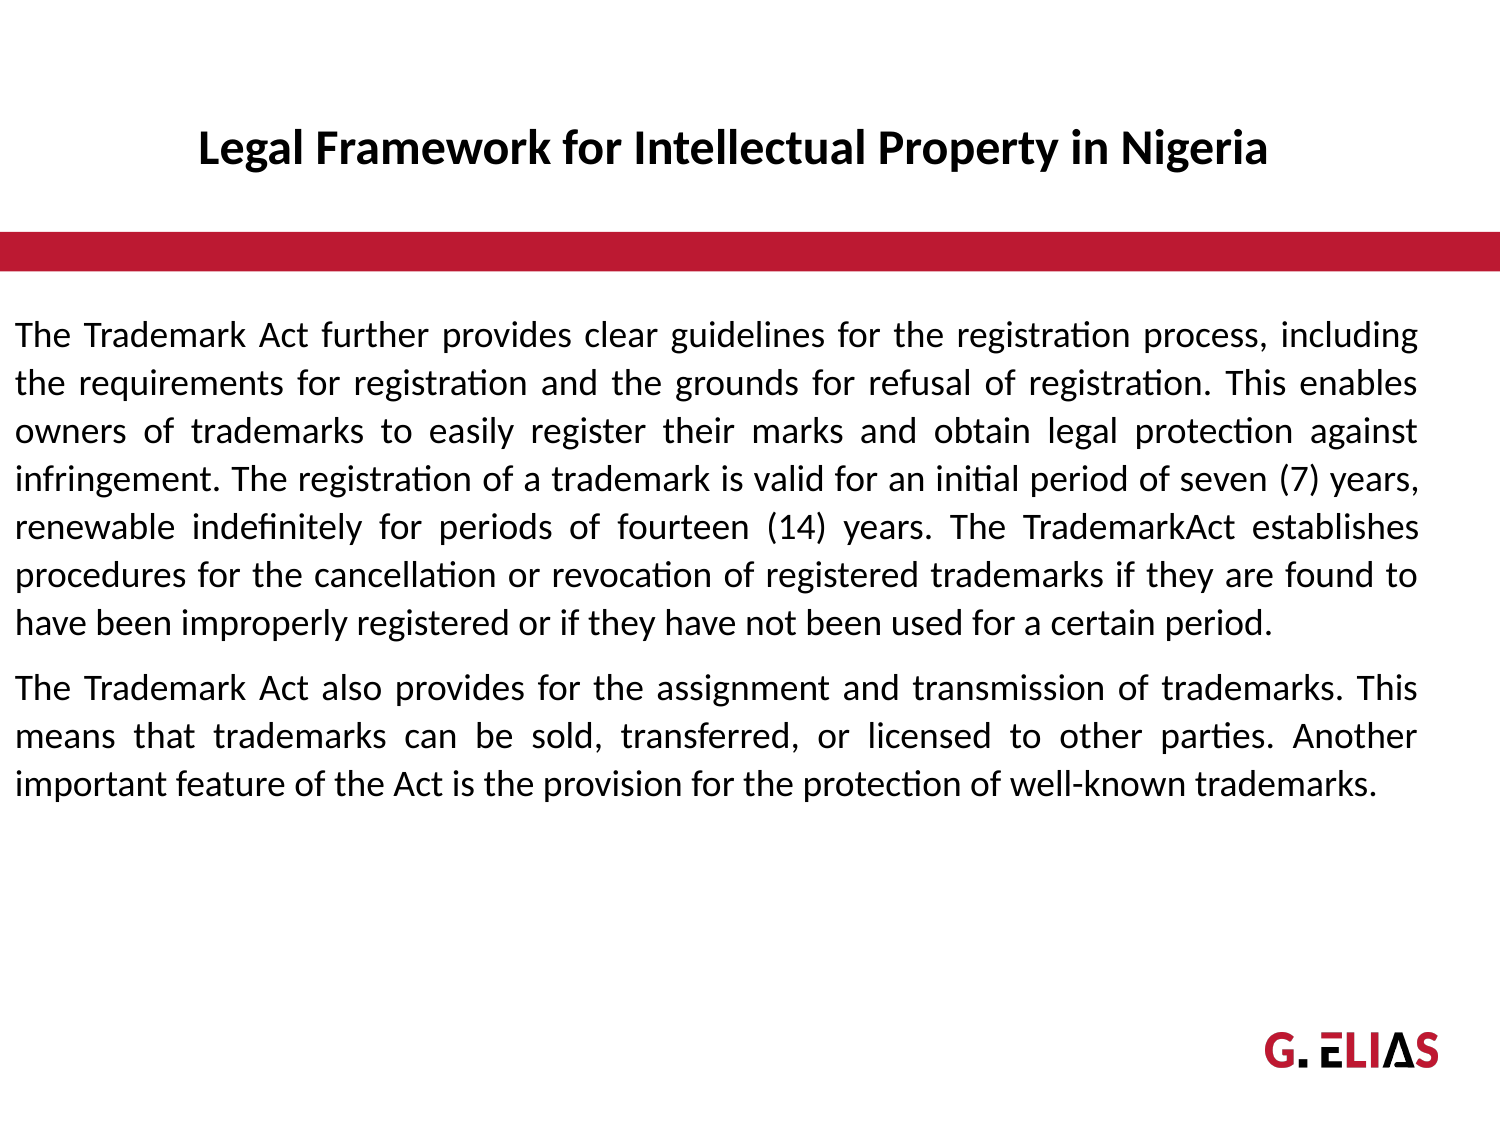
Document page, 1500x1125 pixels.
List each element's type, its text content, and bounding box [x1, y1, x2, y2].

picture [1265, 1032, 1438, 1068]
text_box Legal Framework for Intellectual Property in Nigeria [183, 102, 1438, 182]
text_box The Trademark Act further provides clear guidelines for the registration process, including the requirements for registration and the grounds for refusal of registration. This enables owners of trademarks to easily register their marks and obtain legal protection against infringement. The registration of a trademark is valid for an initial period of seven (7) years, renewable indefinitely for periods of fourteen (14) years. The TrademarkAct establishes procedures for the cancellation or revocation of registered trademarks if they are found to have been improperly registered or if they have not been used for a certain period. The Trademark Act also provides for the assignment and transmission of trademarks. This means that trademarks can be sold, transferred, or licensed to other parties. Another important feature of the Act is the provision for the protection of well-known trademarks. [0, 298, 1435, 812]
text_box [0, 231, 1500, 272]
text_box [0, 57, 1477, 205]
